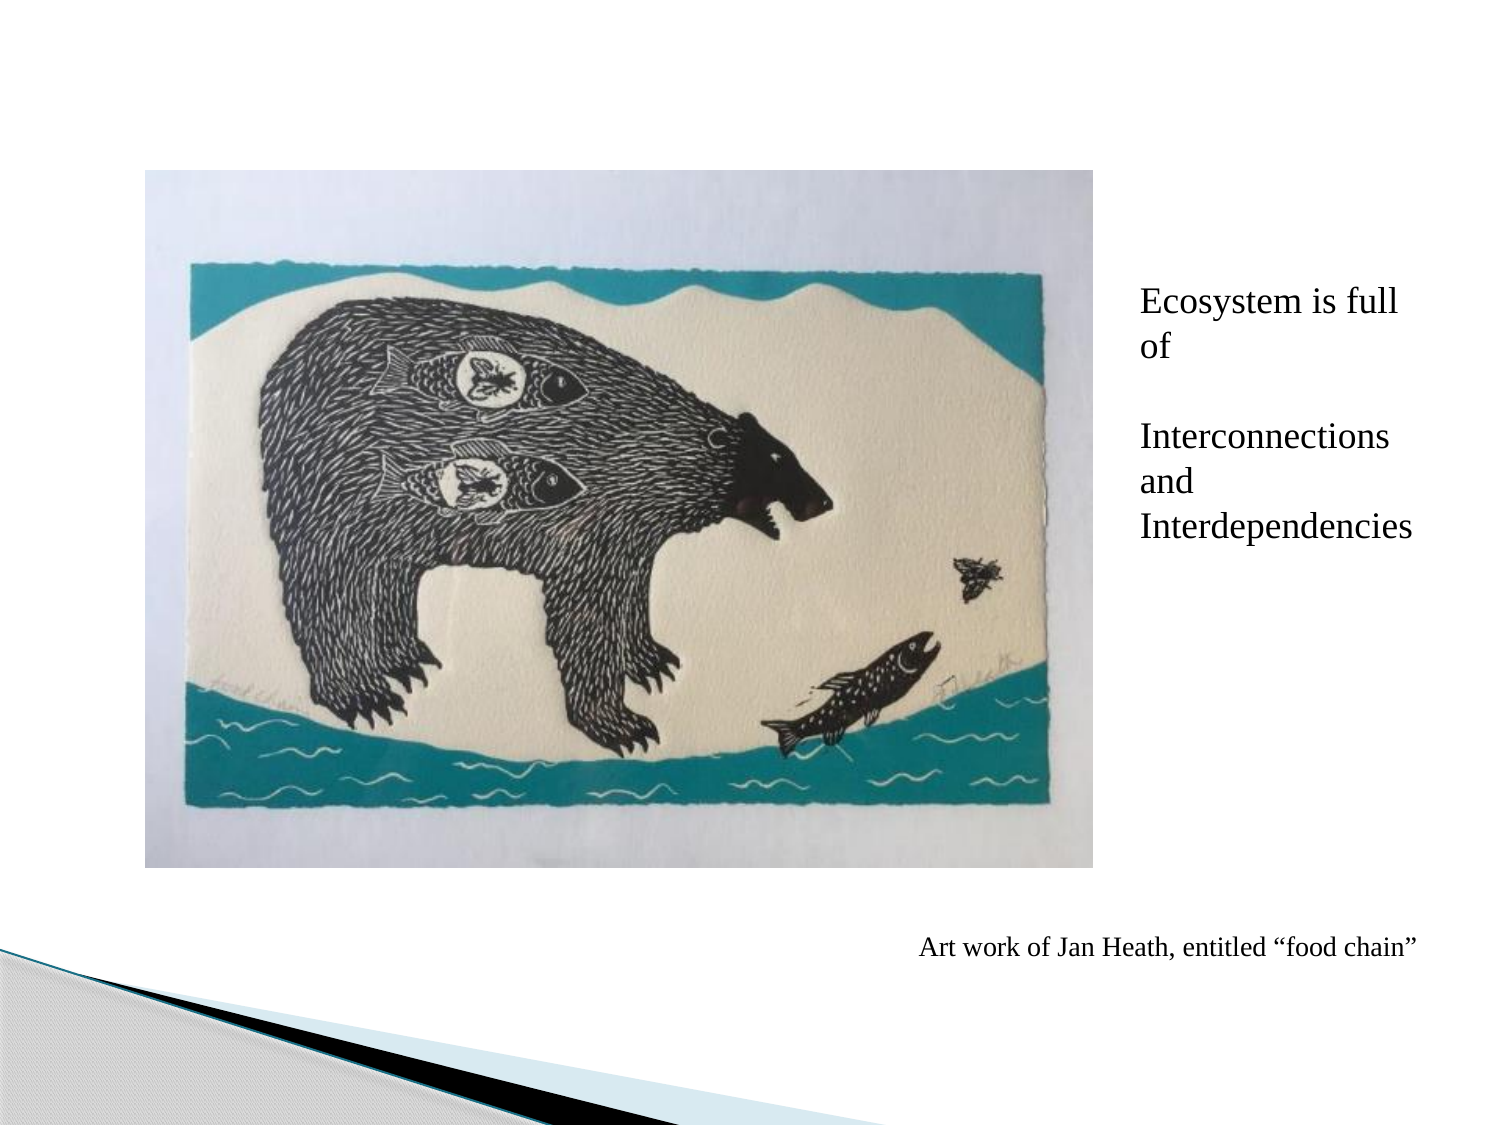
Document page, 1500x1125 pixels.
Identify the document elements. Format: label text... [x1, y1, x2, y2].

text_box Art work of Jan Heath, entitled “food chain” [903, 920, 1433, 969]
picture [145, 170, 1093, 868]
text_box Ecosystem is full of Interconnections and Interdependencies [1124, 268, 1443, 554]
